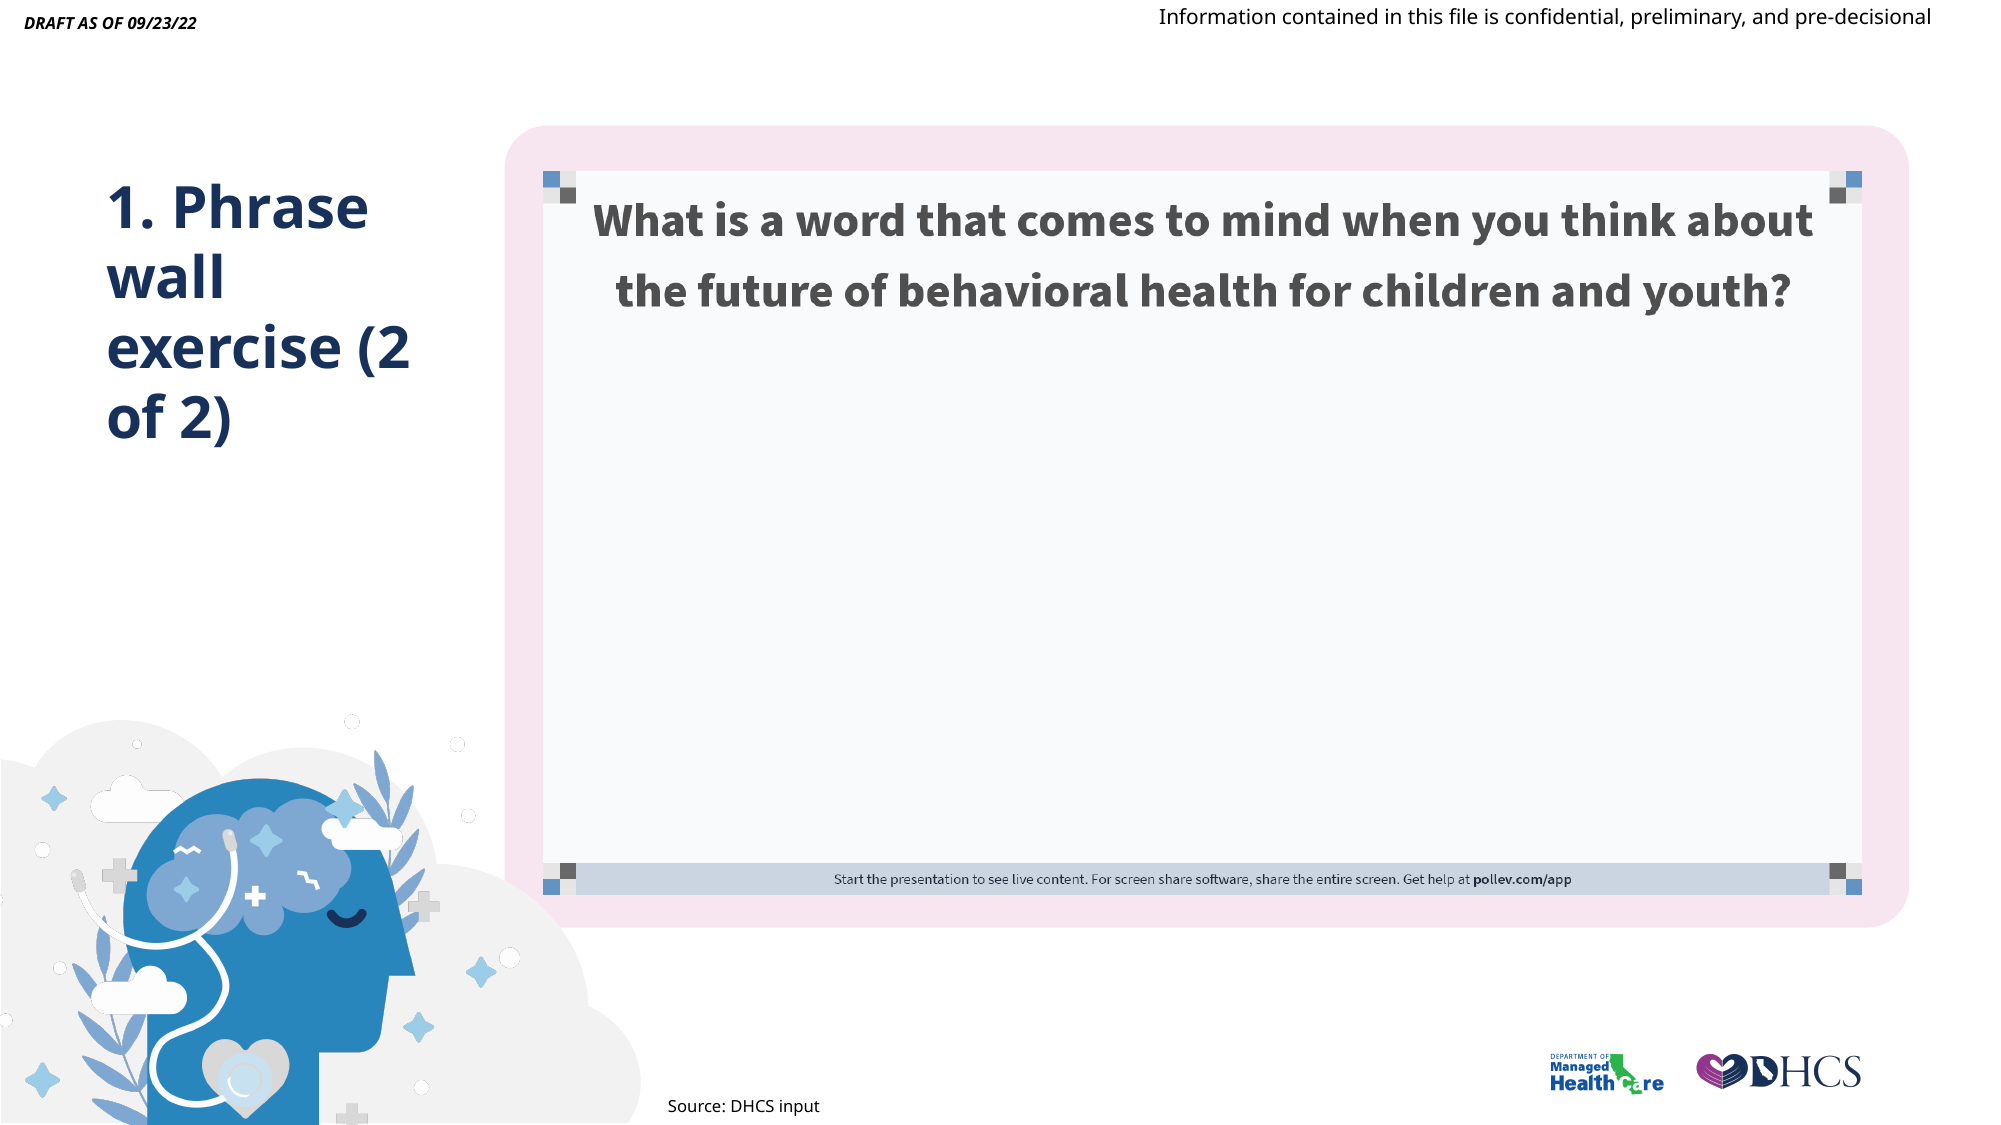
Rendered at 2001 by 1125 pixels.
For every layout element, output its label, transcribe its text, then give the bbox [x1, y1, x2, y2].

title 1. Phrase wall exercise (2 of 2) [91, 162, 466, 458]
text_box Source: DHCS input [667, 1095, 1862, 1116]
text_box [0, 714, 645, 1125]
picture [543, 171, 1862, 895]
text_box [503, 124, 1910, 929]
picture [1547, 1053, 1667, 1095]
text_box Draft AS OF 09/23/22 [24, 13, 198, 34]
picture [1696, 1054, 1861, 1089]
